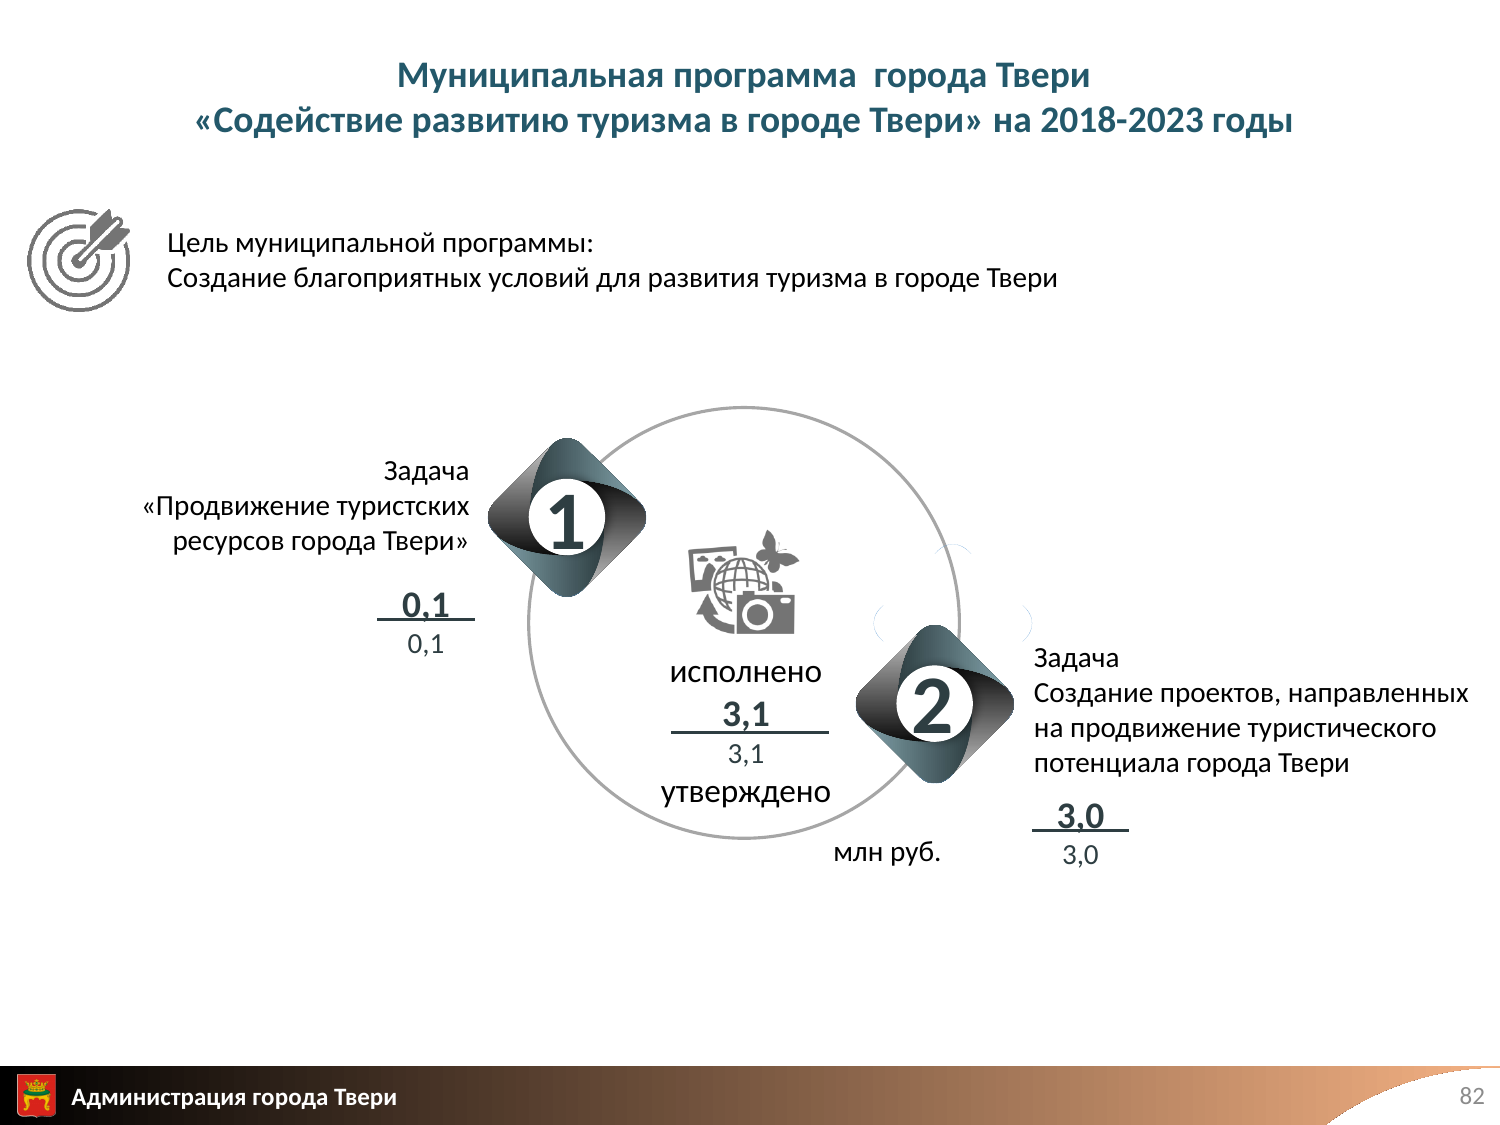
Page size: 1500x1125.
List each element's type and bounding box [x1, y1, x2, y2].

picture [27, 209, 130, 312]
text_box [152, 215, 1401, 301]
text_box [1019, 604, 1488, 880]
text_box [66, 47, 1422, 144]
text_box [0, 1064, 1500, 1125]
text_box [47, 443, 485, 564]
text_box [487, 406, 1014, 875]
text_box [377, 572, 475, 669]
picture [682, 526, 804, 638]
picture [17, 1074, 56, 1118]
slide_number [1162, 1065, 1500, 1125]
